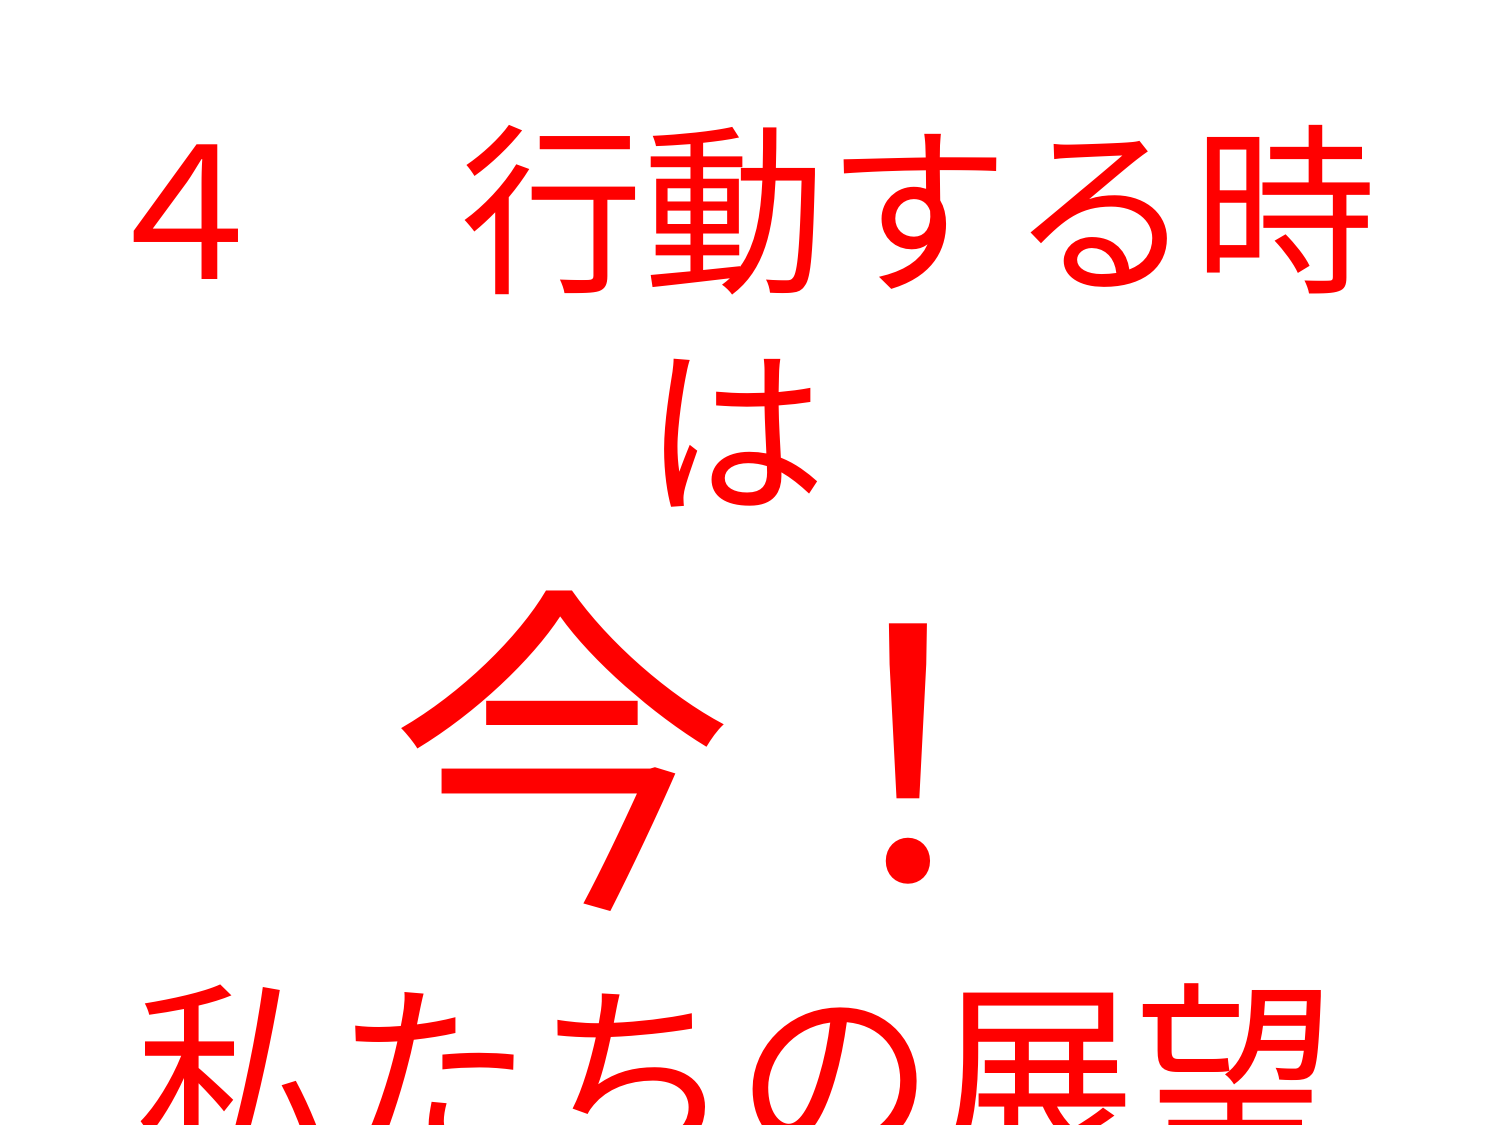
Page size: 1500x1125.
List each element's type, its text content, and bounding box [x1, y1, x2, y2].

title ４ 行動する時は 今！ 私たちの展望 [0, 45, 1471, 1024]
